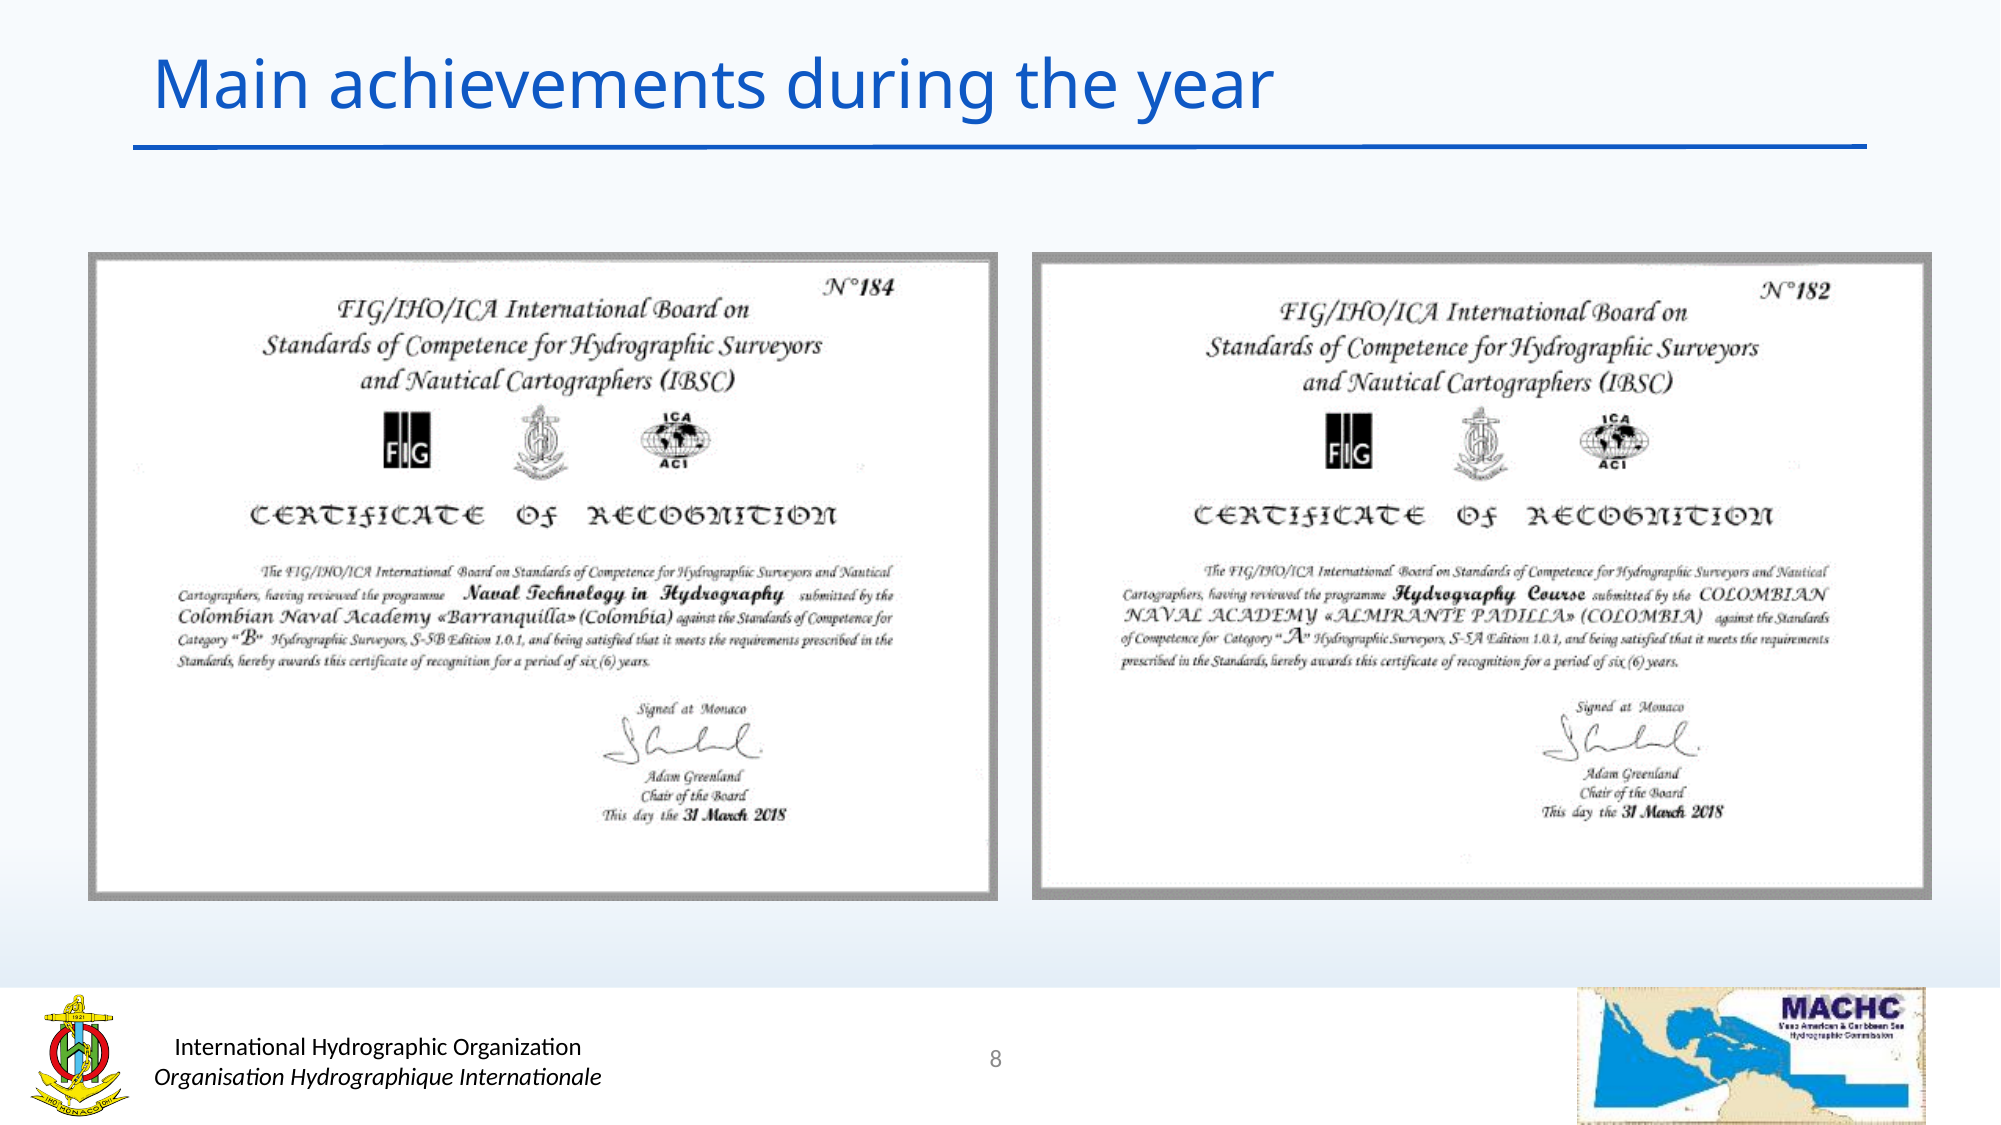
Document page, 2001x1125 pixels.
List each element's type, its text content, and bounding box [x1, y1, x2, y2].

picture [88, 252, 998, 901]
slide_number 8 [771, 1027, 1221, 1088]
picture [1032, 252, 1932, 900]
picture [1577, 987, 1926, 1125]
picture [22, 990, 134, 1125]
title Main achievements during the year [137, 42, 1863, 132]
